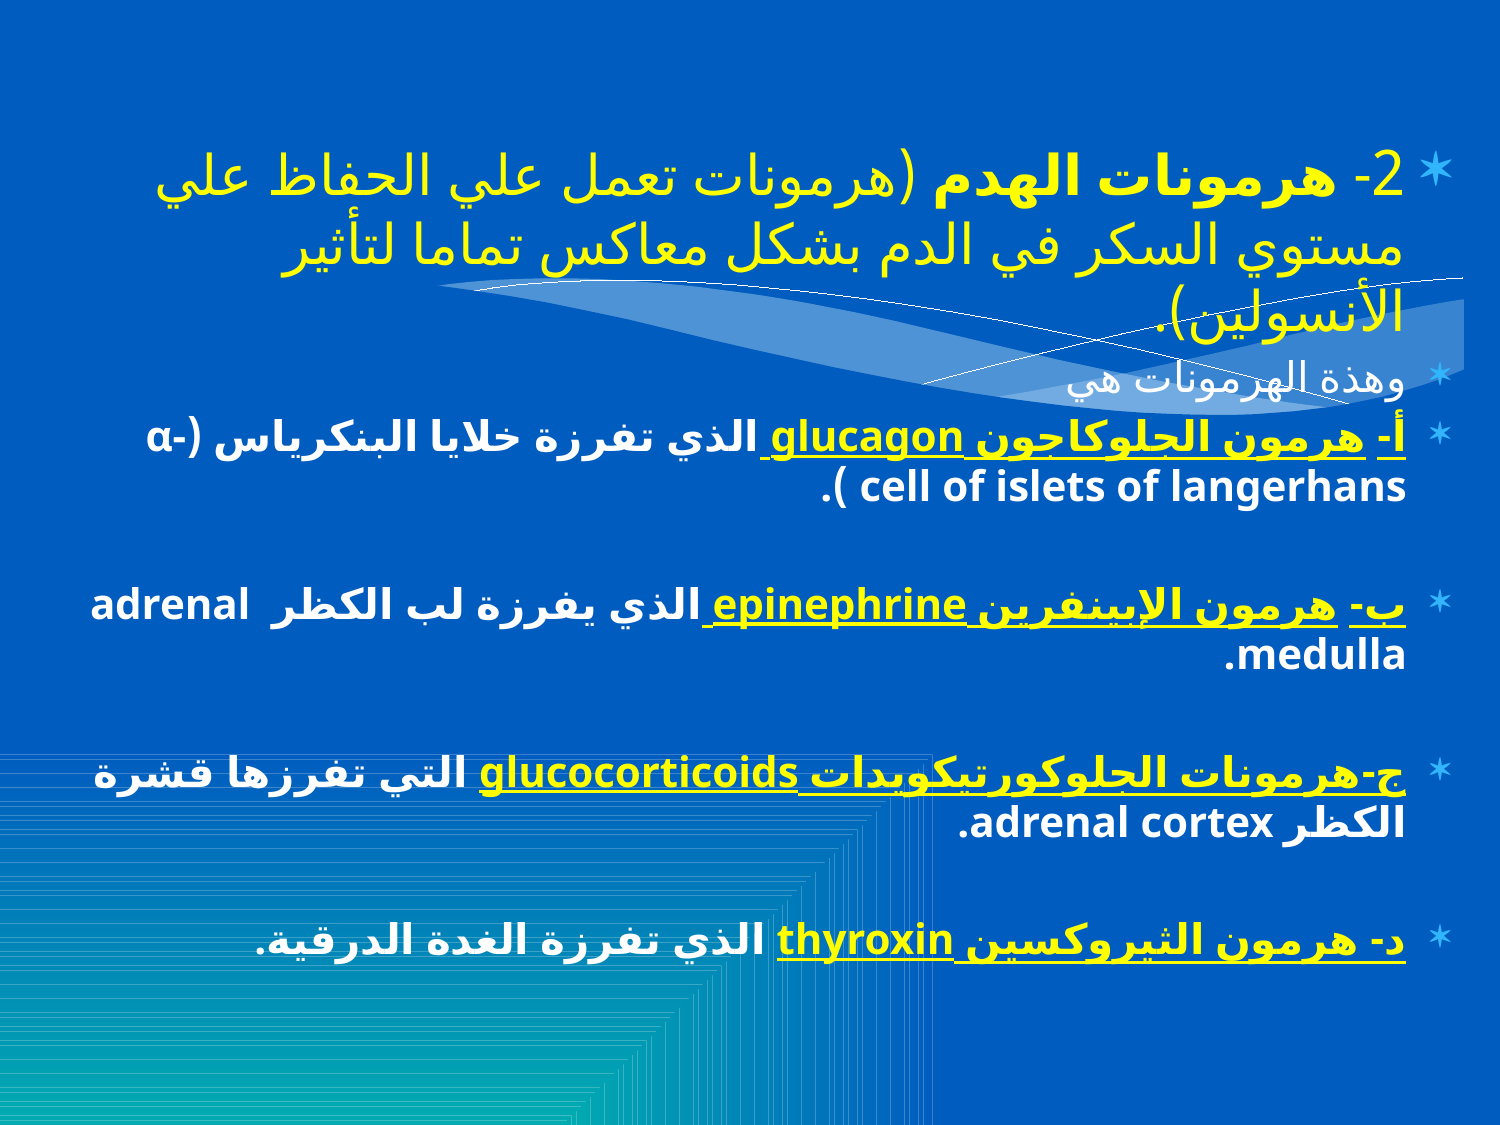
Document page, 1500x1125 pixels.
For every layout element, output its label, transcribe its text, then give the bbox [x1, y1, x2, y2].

list 2- هرمونات الهدم (هرمونات تعمل علي الحفاظ علي مستوي السكر في الدم بشكل معاكس تماما لتأثير الأنسولين). وهذة الهرمونات هي أ- هرمون الجلوكاجون glucagon الذي تفرزة خلايا البنكرياس (α-cell of islets of langerhans ). ب- هرمون الإبينفرين epinephrine الذي يفرزة لب الكظر adrenal medulla. ج-هرمونات الجلوكورتيكويدات glucocorticoids التي تفرزها قشرة الكظر adrenal cortex. د- هرمون الثيروكسين thyroxin الذي تفرزة الغدة الدرقية. [62, 125, 1463, 975]
